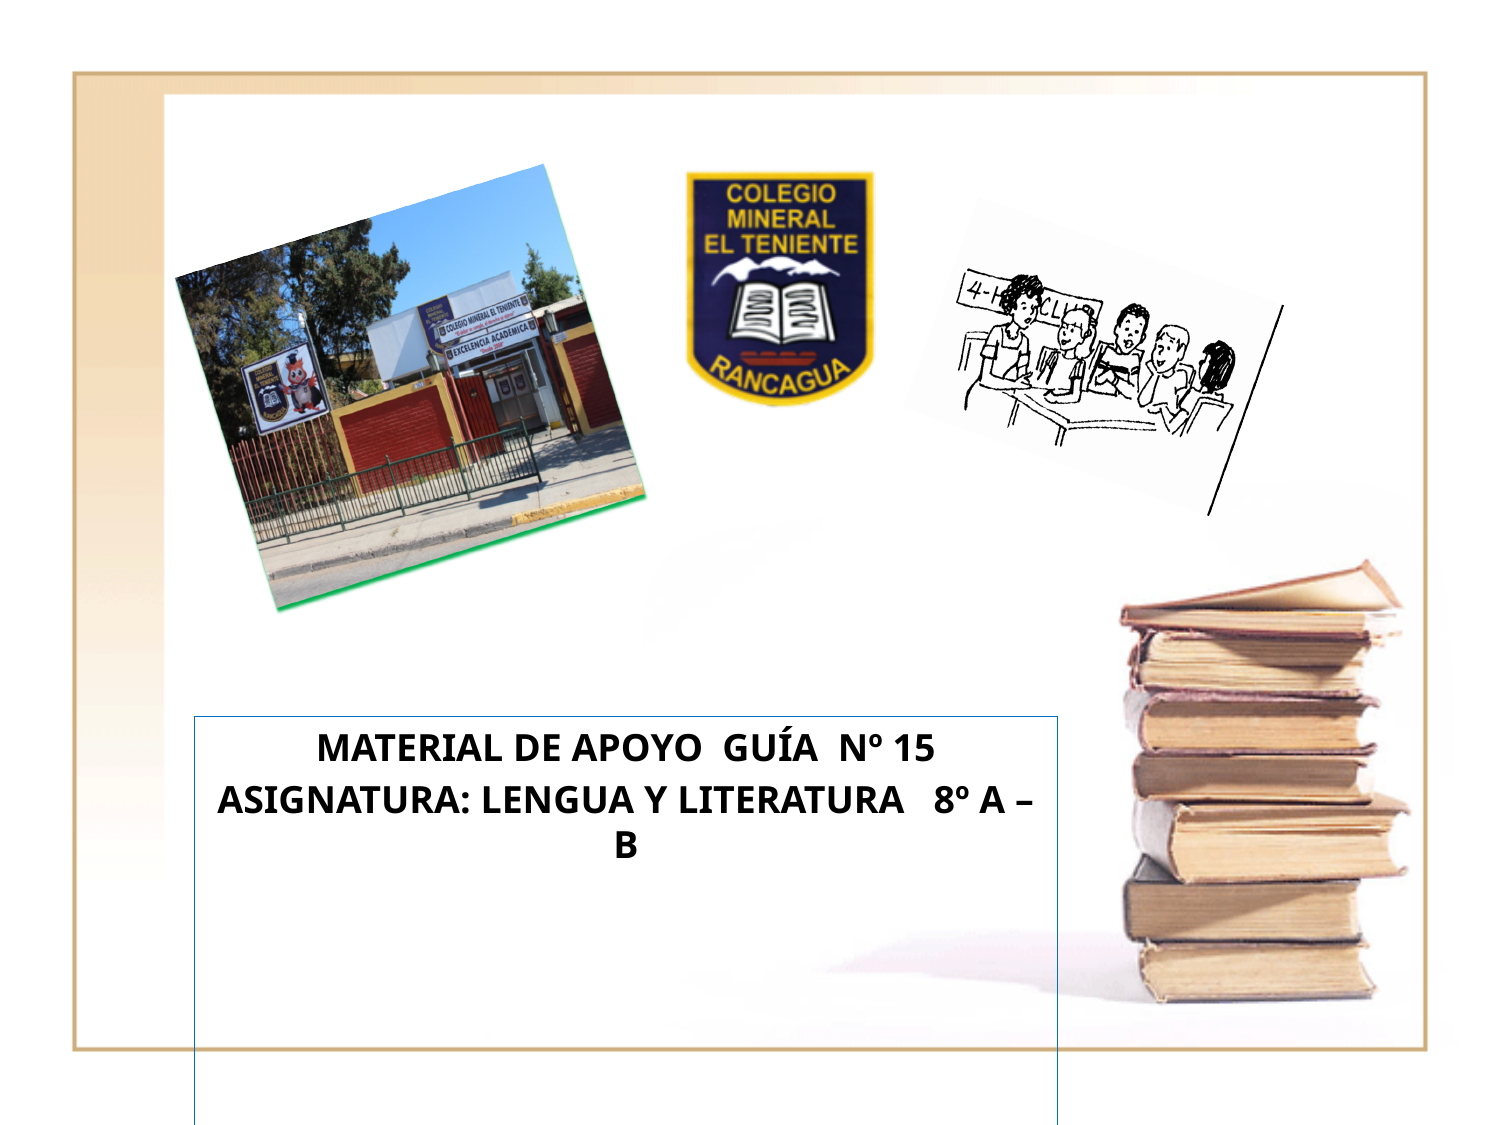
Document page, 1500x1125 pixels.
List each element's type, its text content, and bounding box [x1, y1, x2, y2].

subtitle Material de apoyo guía nº 15 ASIGNATURA: Lengua y literatura 8º A – B [194, 716, 1058, 1125]
picture [0, 0, 1500, 1125]
